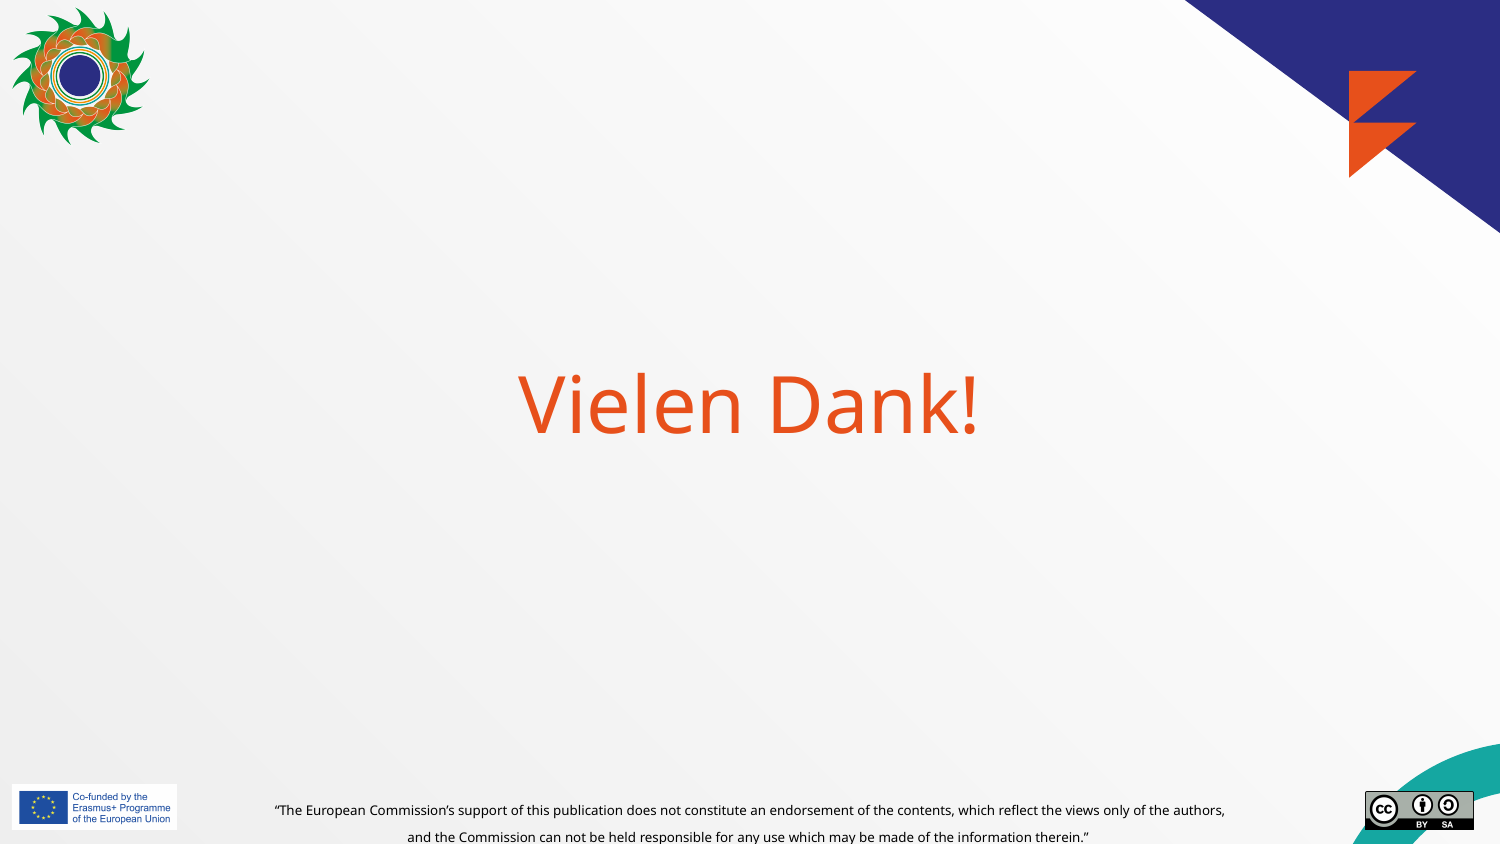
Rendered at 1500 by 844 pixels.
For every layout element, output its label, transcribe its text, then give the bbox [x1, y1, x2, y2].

title Vielen Dank! [116, 338, 1383, 505]
picture [1365, 791, 1474, 830]
picture [11, 784, 177, 830]
picture [11, 6, 151, 147]
